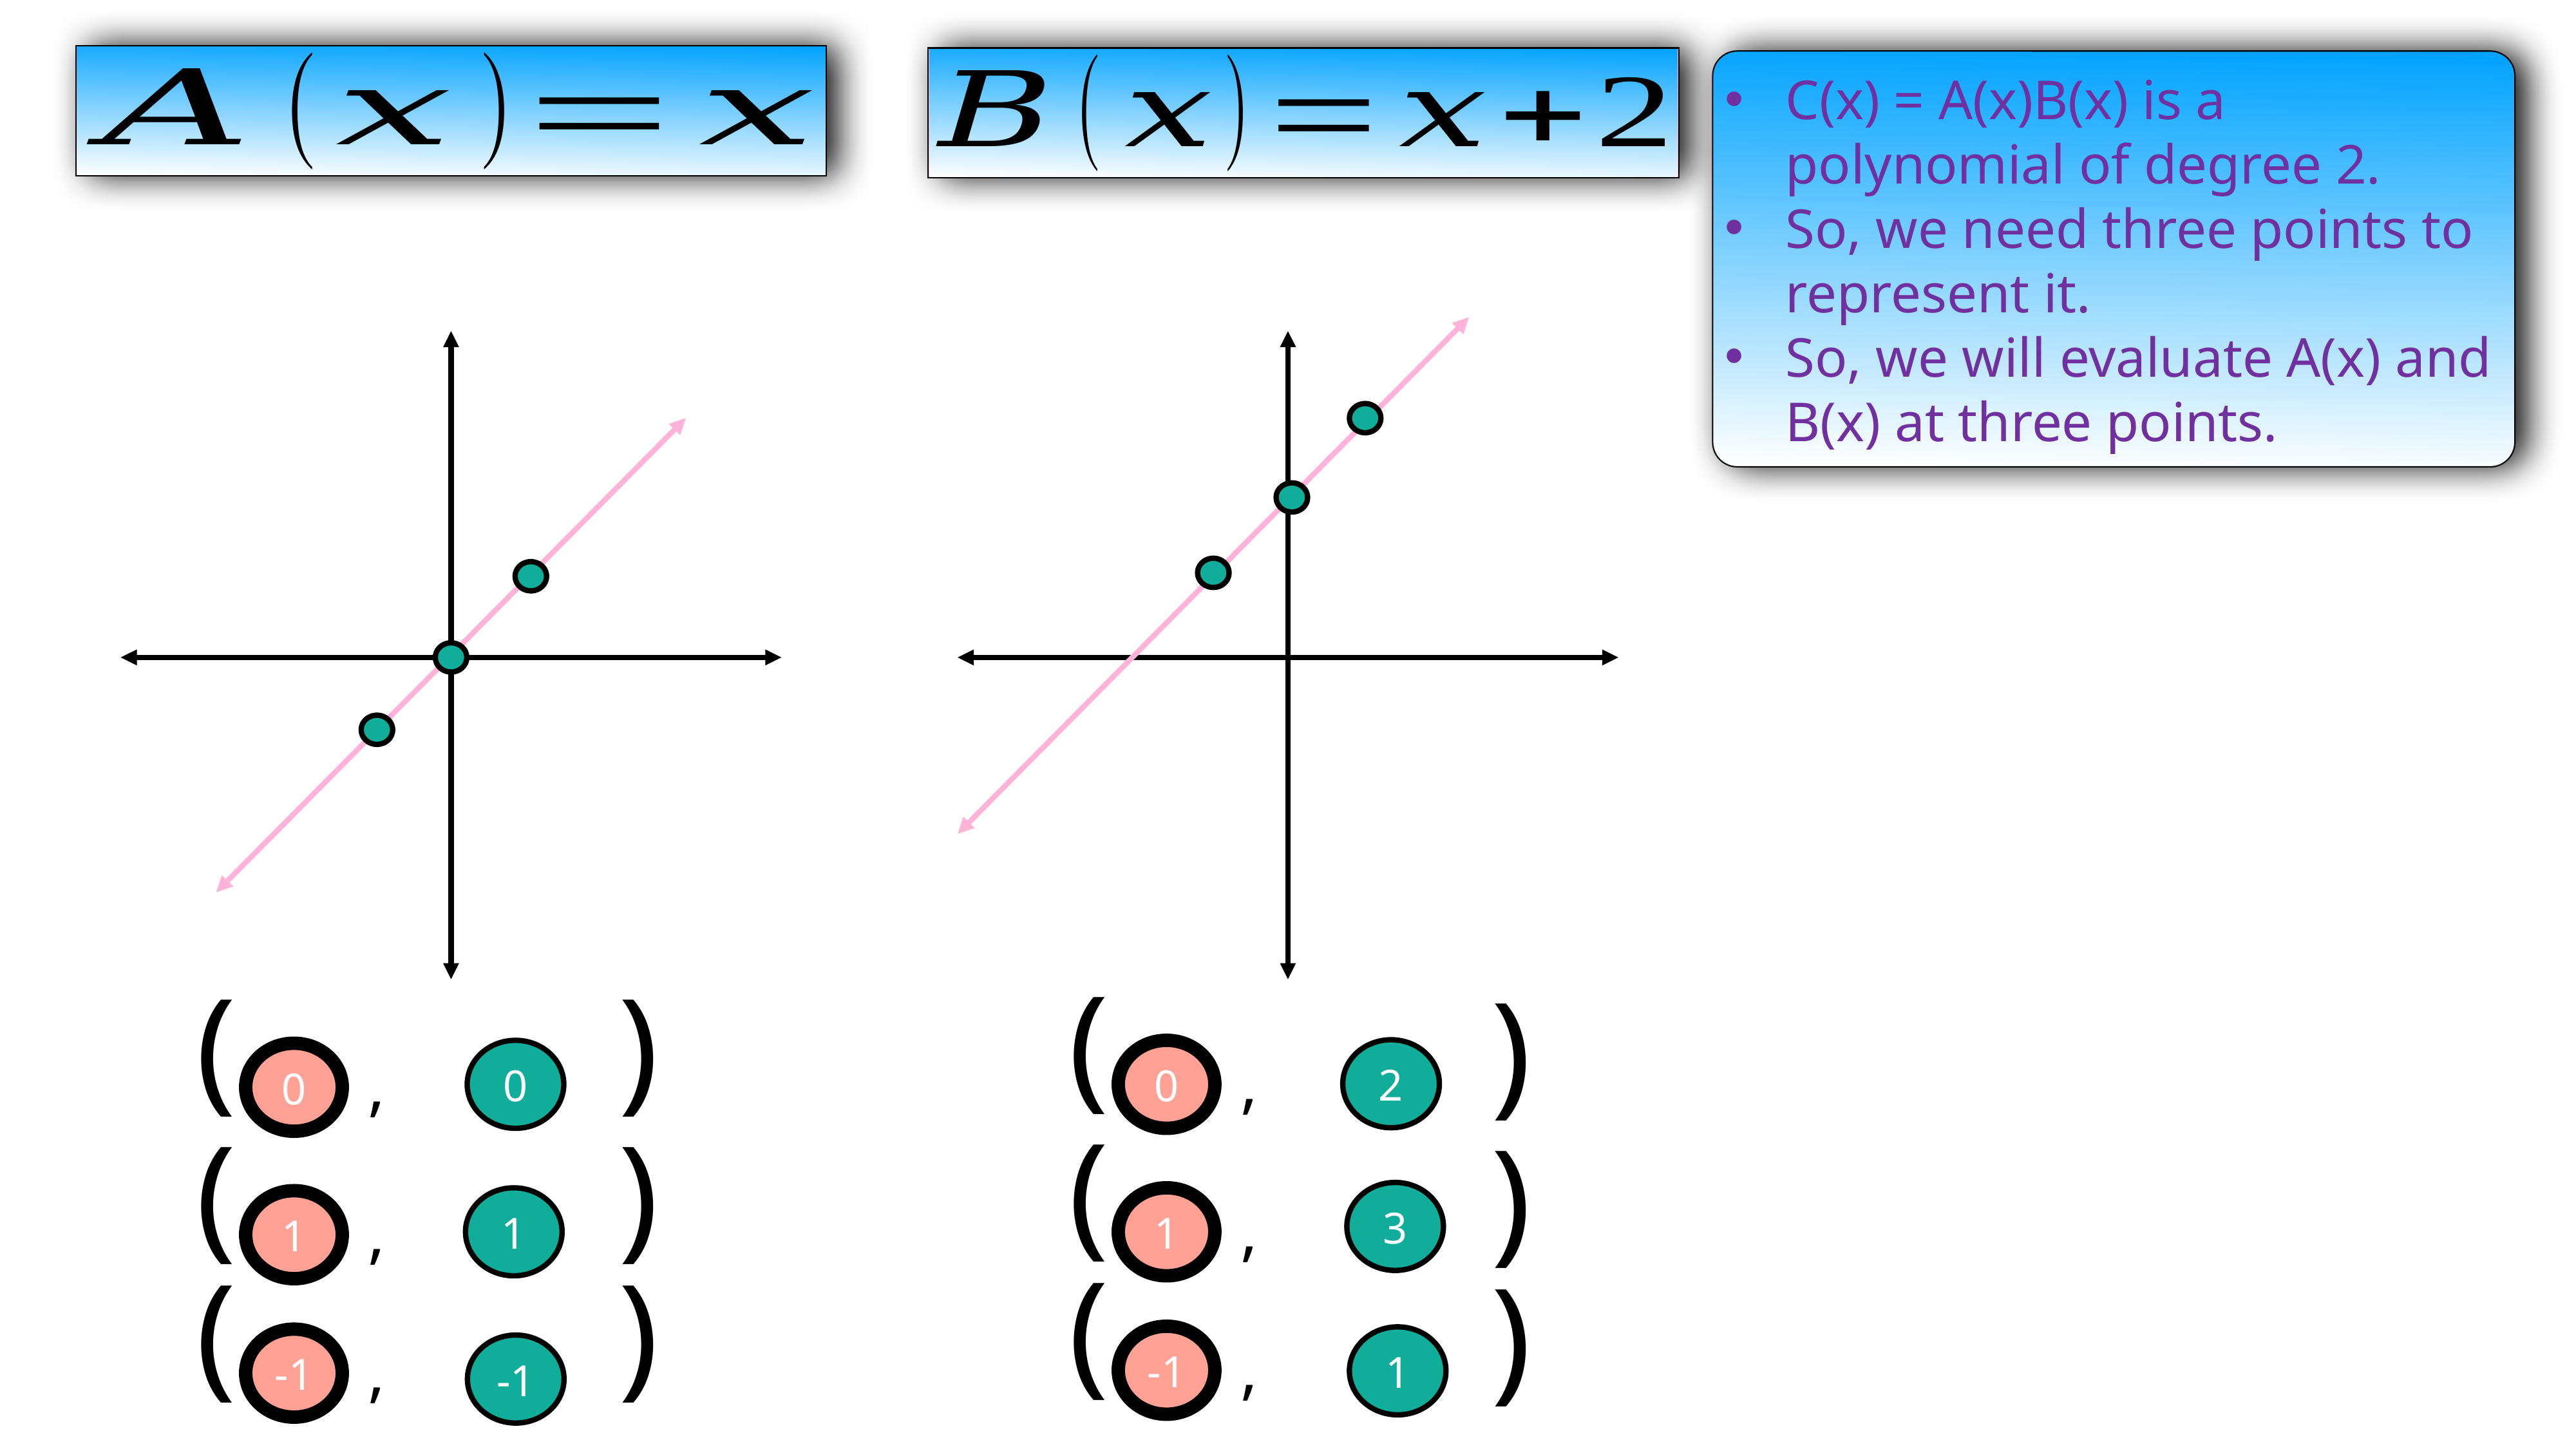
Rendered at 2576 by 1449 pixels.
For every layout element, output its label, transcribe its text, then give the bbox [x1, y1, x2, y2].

text_box , [1235, 1045, 1264, 1126]
text_box , [1235, 1331, 1264, 1412]
text_box ( [191, 1260, 242, 1416]
text_box ) [612, 974, 664, 1122]
text_box 0 [245, 1043, 343, 1132]
text_box , [1235, 1193, 1264, 1273]
text_box 2 [1343, 1039, 1440, 1128]
text_box ( [1063, 1257, 1115, 1414]
text_box ) [1486, 978, 1537, 1125]
text_box , [363, 1048, 392, 1129]
text_box ( [1063, 1119, 1115, 1257]
text_box , [363, 1334, 392, 1415]
text_box , [363, 1195, 392, 1276]
text_box -1 [467, 1335, 564, 1423]
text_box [216, 418, 687, 893]
text_box ) [612, 1260, 664, 1416]
text_box 3 [1347, 1182, 1444, 1271]
text_box 1 [465, 1188, 562, 1276]
text_box C(x) = A(x)B(x) is a polynomial of degree 2. So, we need three points to represent it. So, we will evaluate A(x) and B(x) at three points. [1712, 51, 2515, 467]
text_box -1 [245, 1329, 343, 1417]
text_box 1 [1118, 1188, 1215, 1276]
text_box -1 [1118, 1326, 1215, 1415]
text_box 1 [245, 1190, 343, 1279]
text_box 1 [1349, 1327, 1446, 1415]
text_box ) [612, 1122, 664, 1260]
text_box 0 [467, 1040, 564, 1129]
text_box ( [1063, 971, 1115, 1119]
text_box ) [1486, 1264, 1537, 1420]
text_box ( [191, 974, 242, 1122]
text_box ( [191, 1122, 242, 1260]
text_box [957, 317, 1470, 835]
text_box ) [1486, 1125, 1537, 1264]
text_box 0 [1118, 1040, 1215, 1129]
